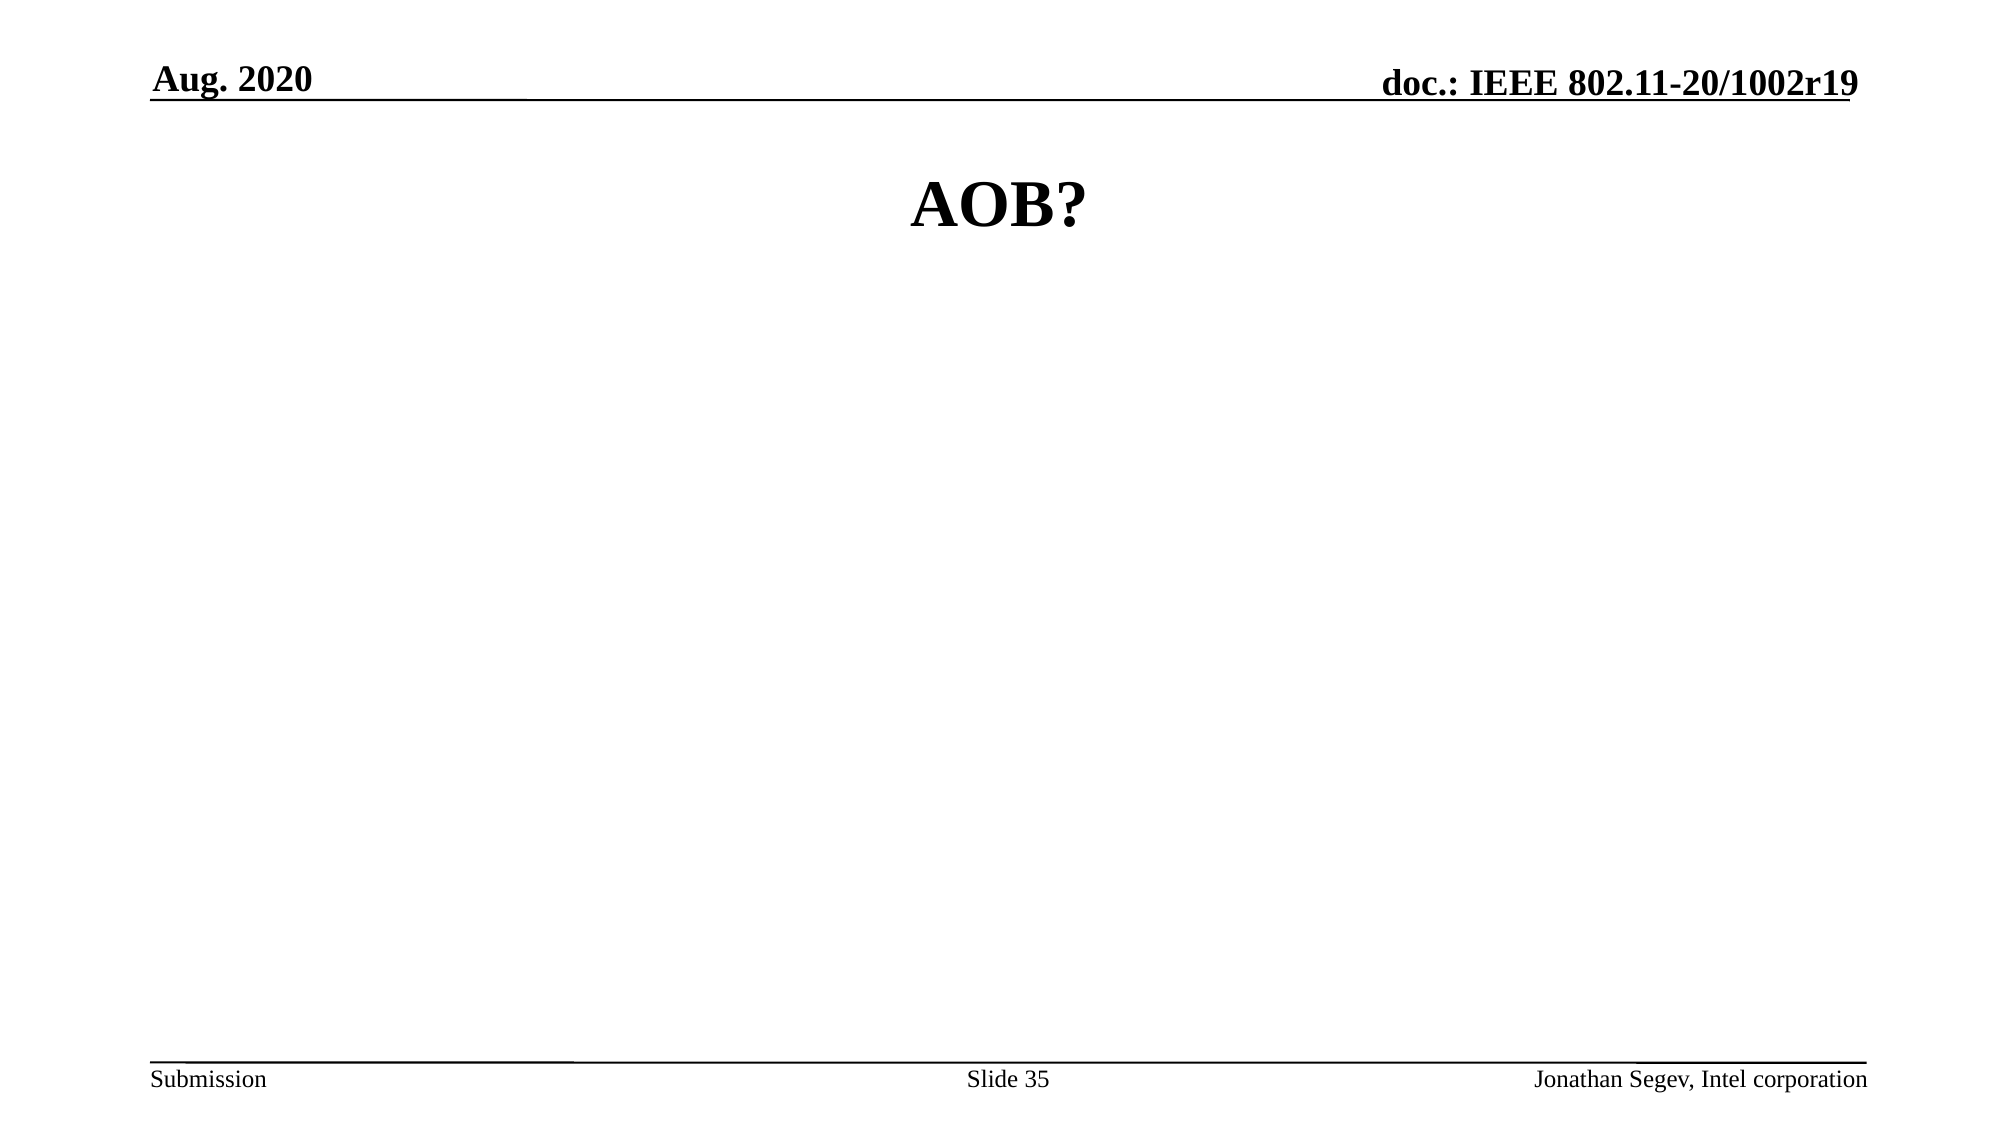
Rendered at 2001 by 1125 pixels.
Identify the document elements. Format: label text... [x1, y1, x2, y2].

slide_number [152, 54, 563, 100]
slide_number Slide 35 [950, 1061, 1067, 1123]
footer Jonathan Segev, Intel corporation [1171, 1061, 1869, 1093]
title AOB? [149, 112, 1850, 288]
